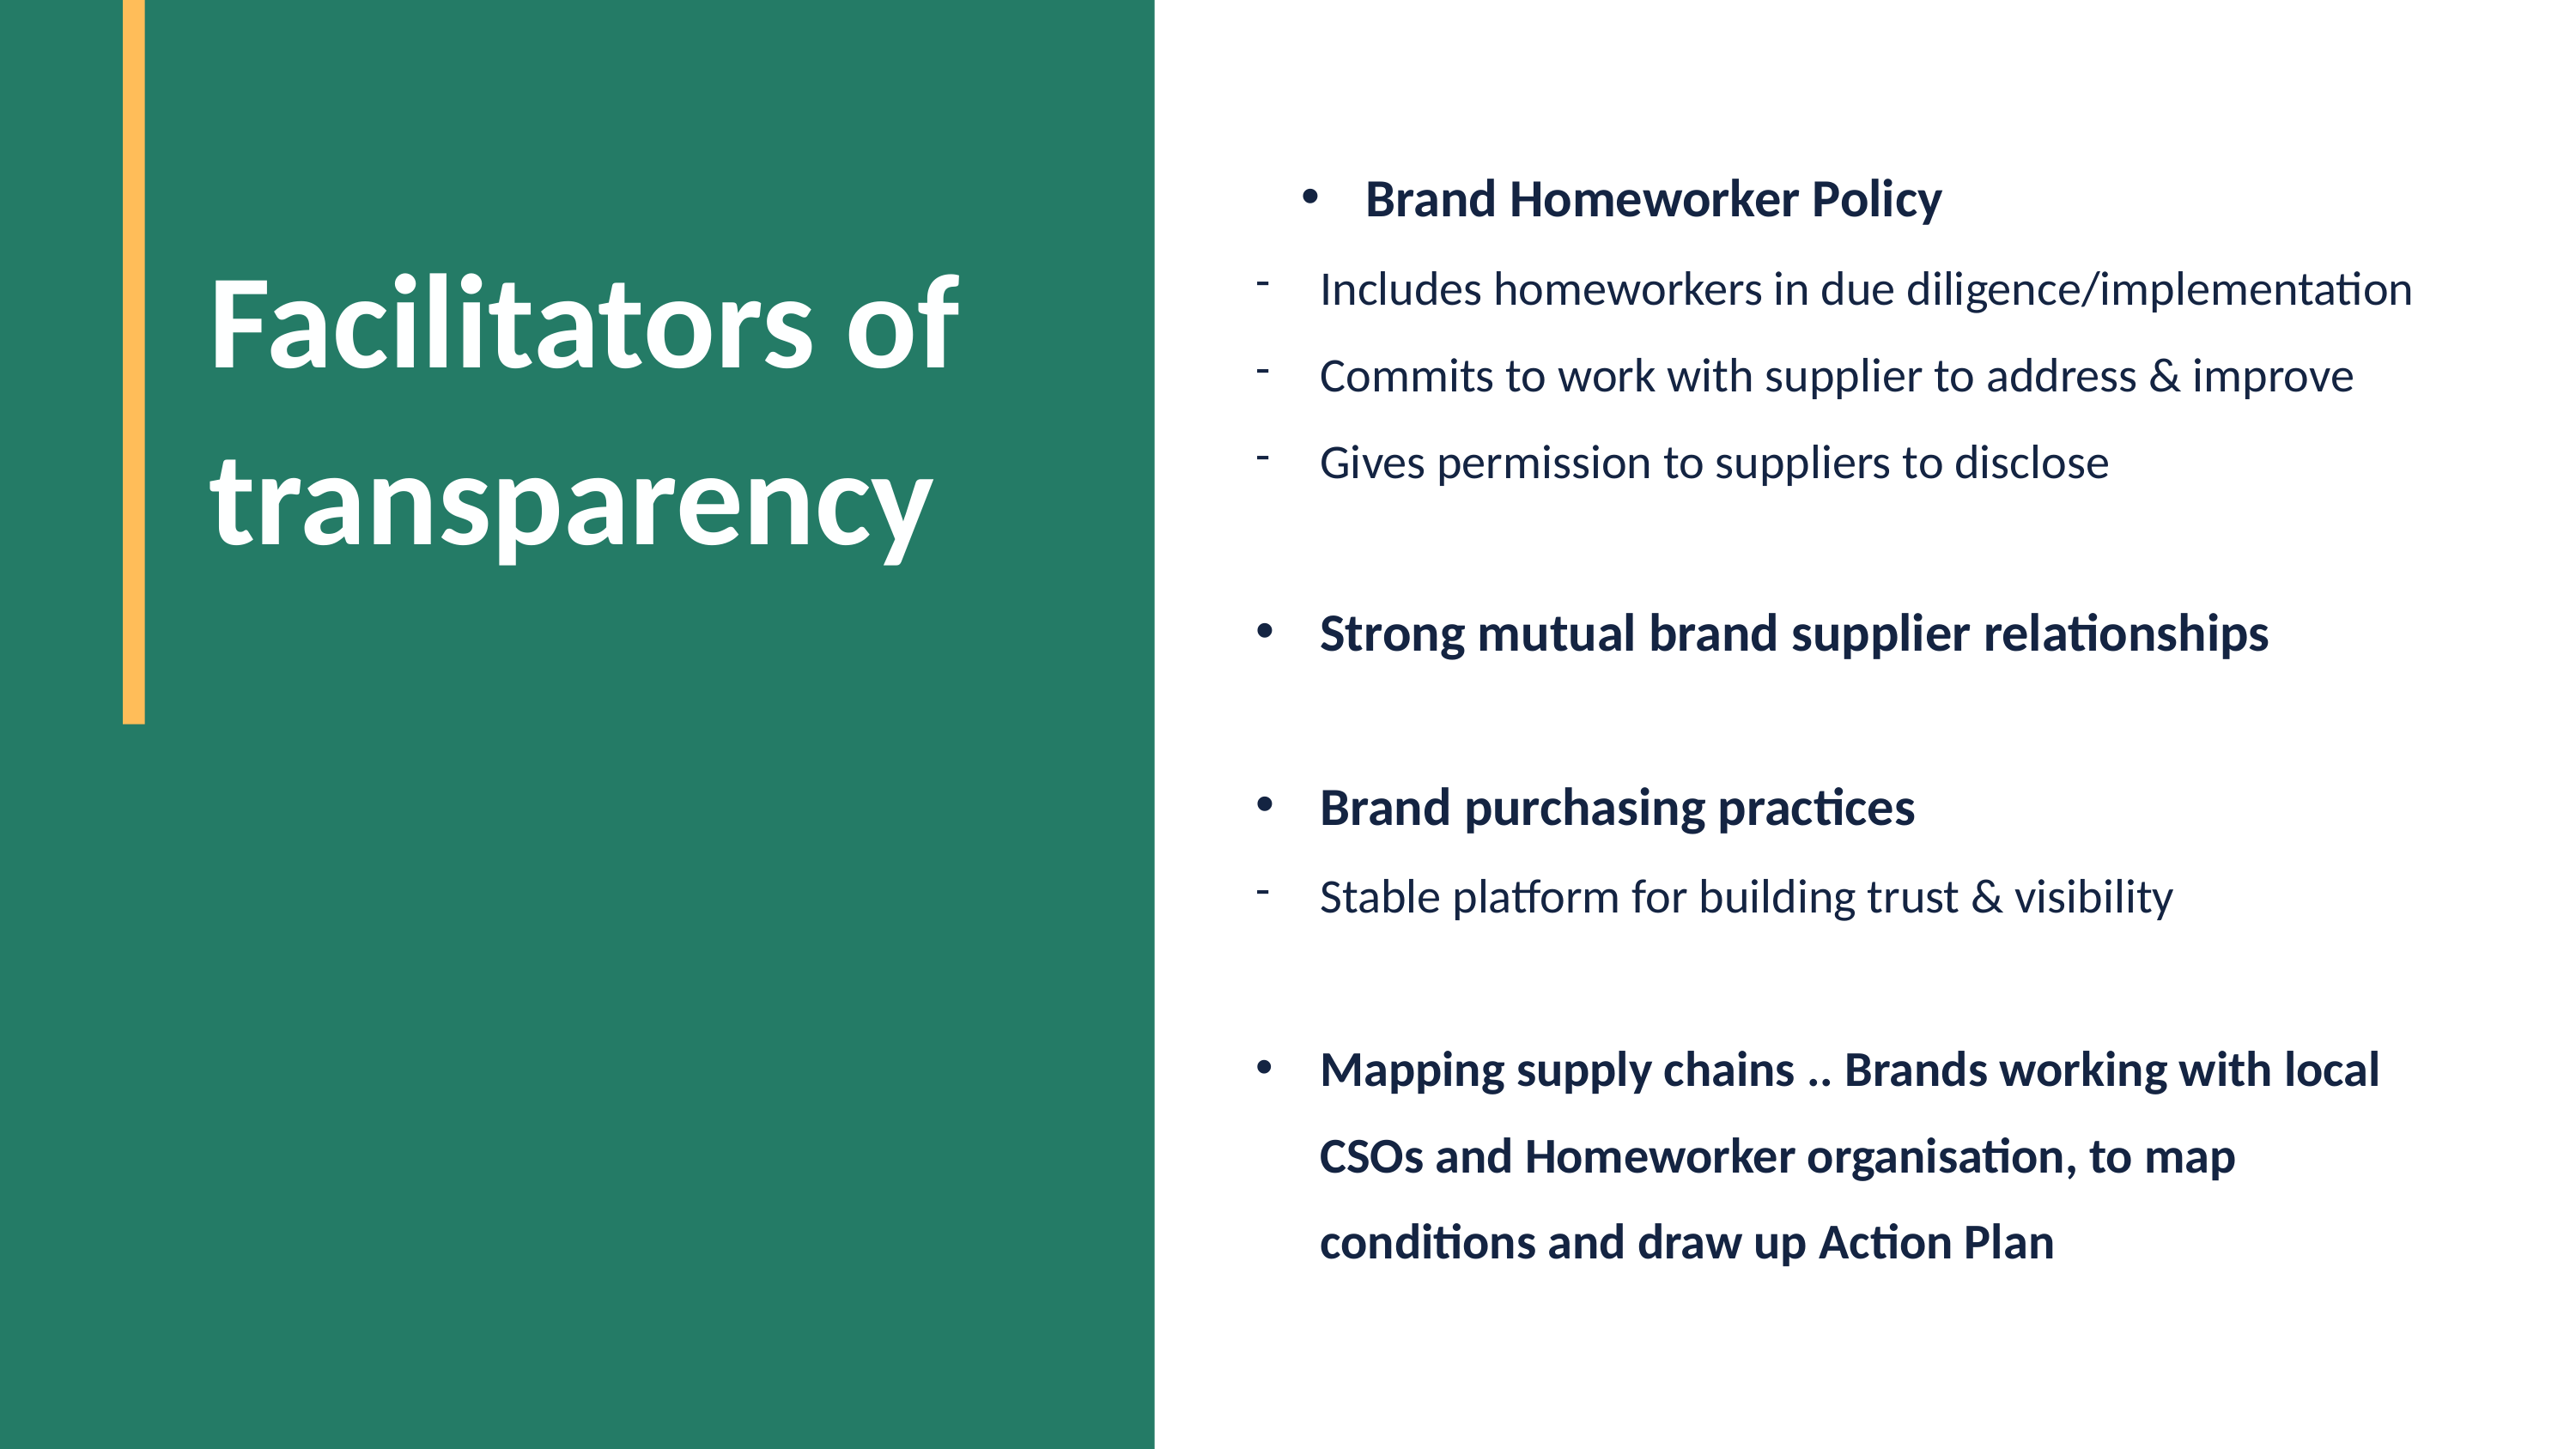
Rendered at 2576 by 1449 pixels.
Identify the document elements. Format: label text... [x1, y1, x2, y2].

text_box [1154, 0, 2576, 1449]
text_box Facilitators of transparency [209, 217, 1155, 572]
text_box Brand Homeworker Policy Includes homeworkers in due diligence/implementation Commits to work with supplier to address & improve Gives permission to suppliers to disclose Strong mutual brand supplier relationships Brand purchasing practices Stable platform for building trust & visibility Mapping supply chains .. Brands working with local CSOs and Homeworker organisation, to map conditions and draw up Action Plan [1255, 131, 2432, 1442]
text_box [123, 0, 145, 724]
